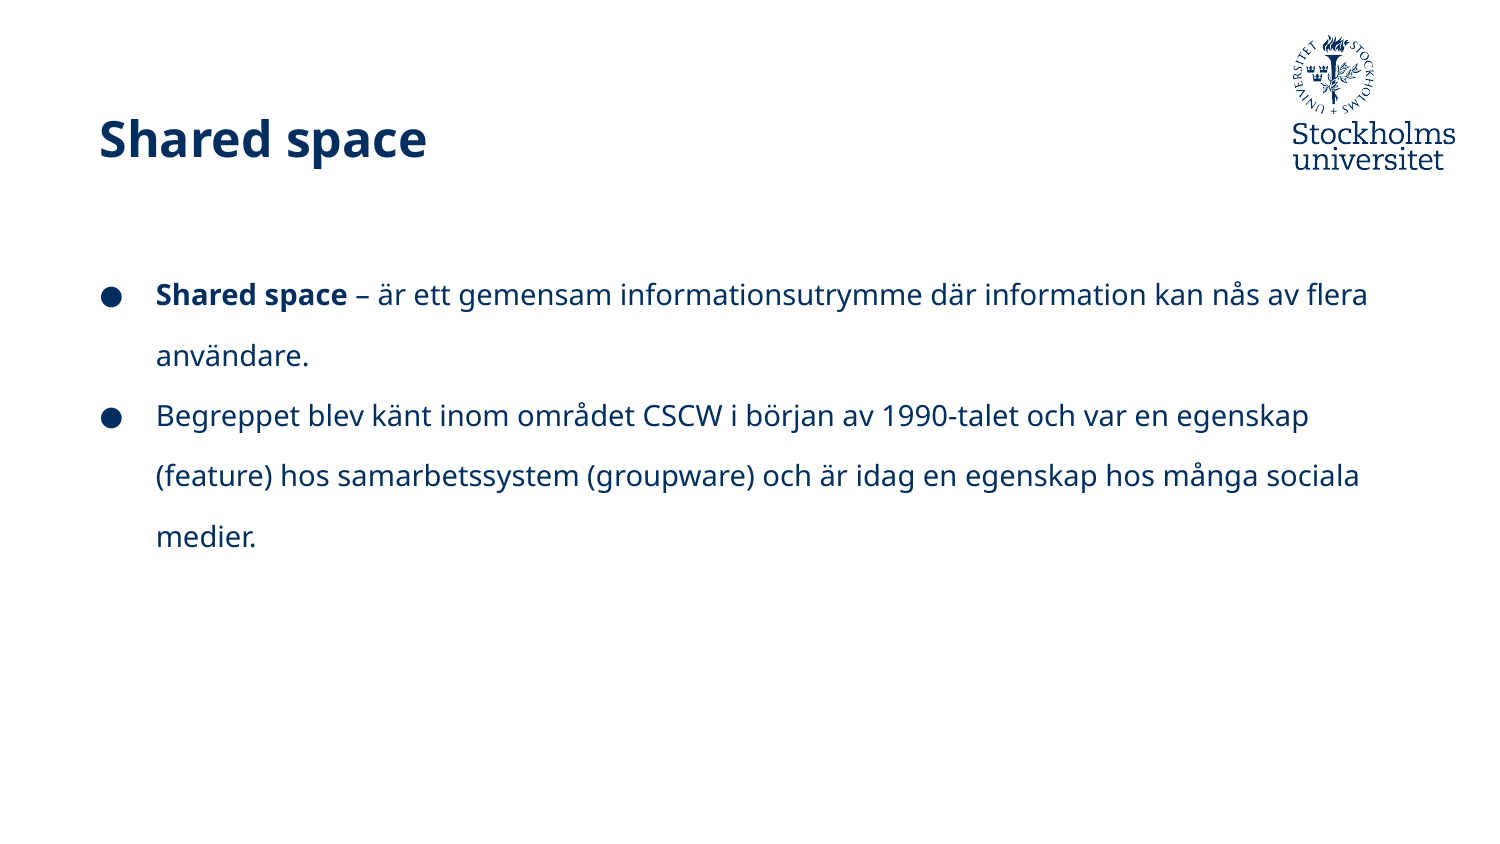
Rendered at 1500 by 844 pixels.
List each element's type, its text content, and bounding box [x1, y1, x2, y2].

picture [1293, 35, 1455, 170]
list Shared space – är ett gemensam informationsutrymme där information kan nås av flera användare. Begreppet blev känt inom området CSCW i början av 1990-talet och var en egenskap (feature) hos samarbetssystem (groupware) och är idag en egenskap hos många sociala medier. [84, 183, 1432, 844]
title Shared space [84, 100, 1098, 241]
